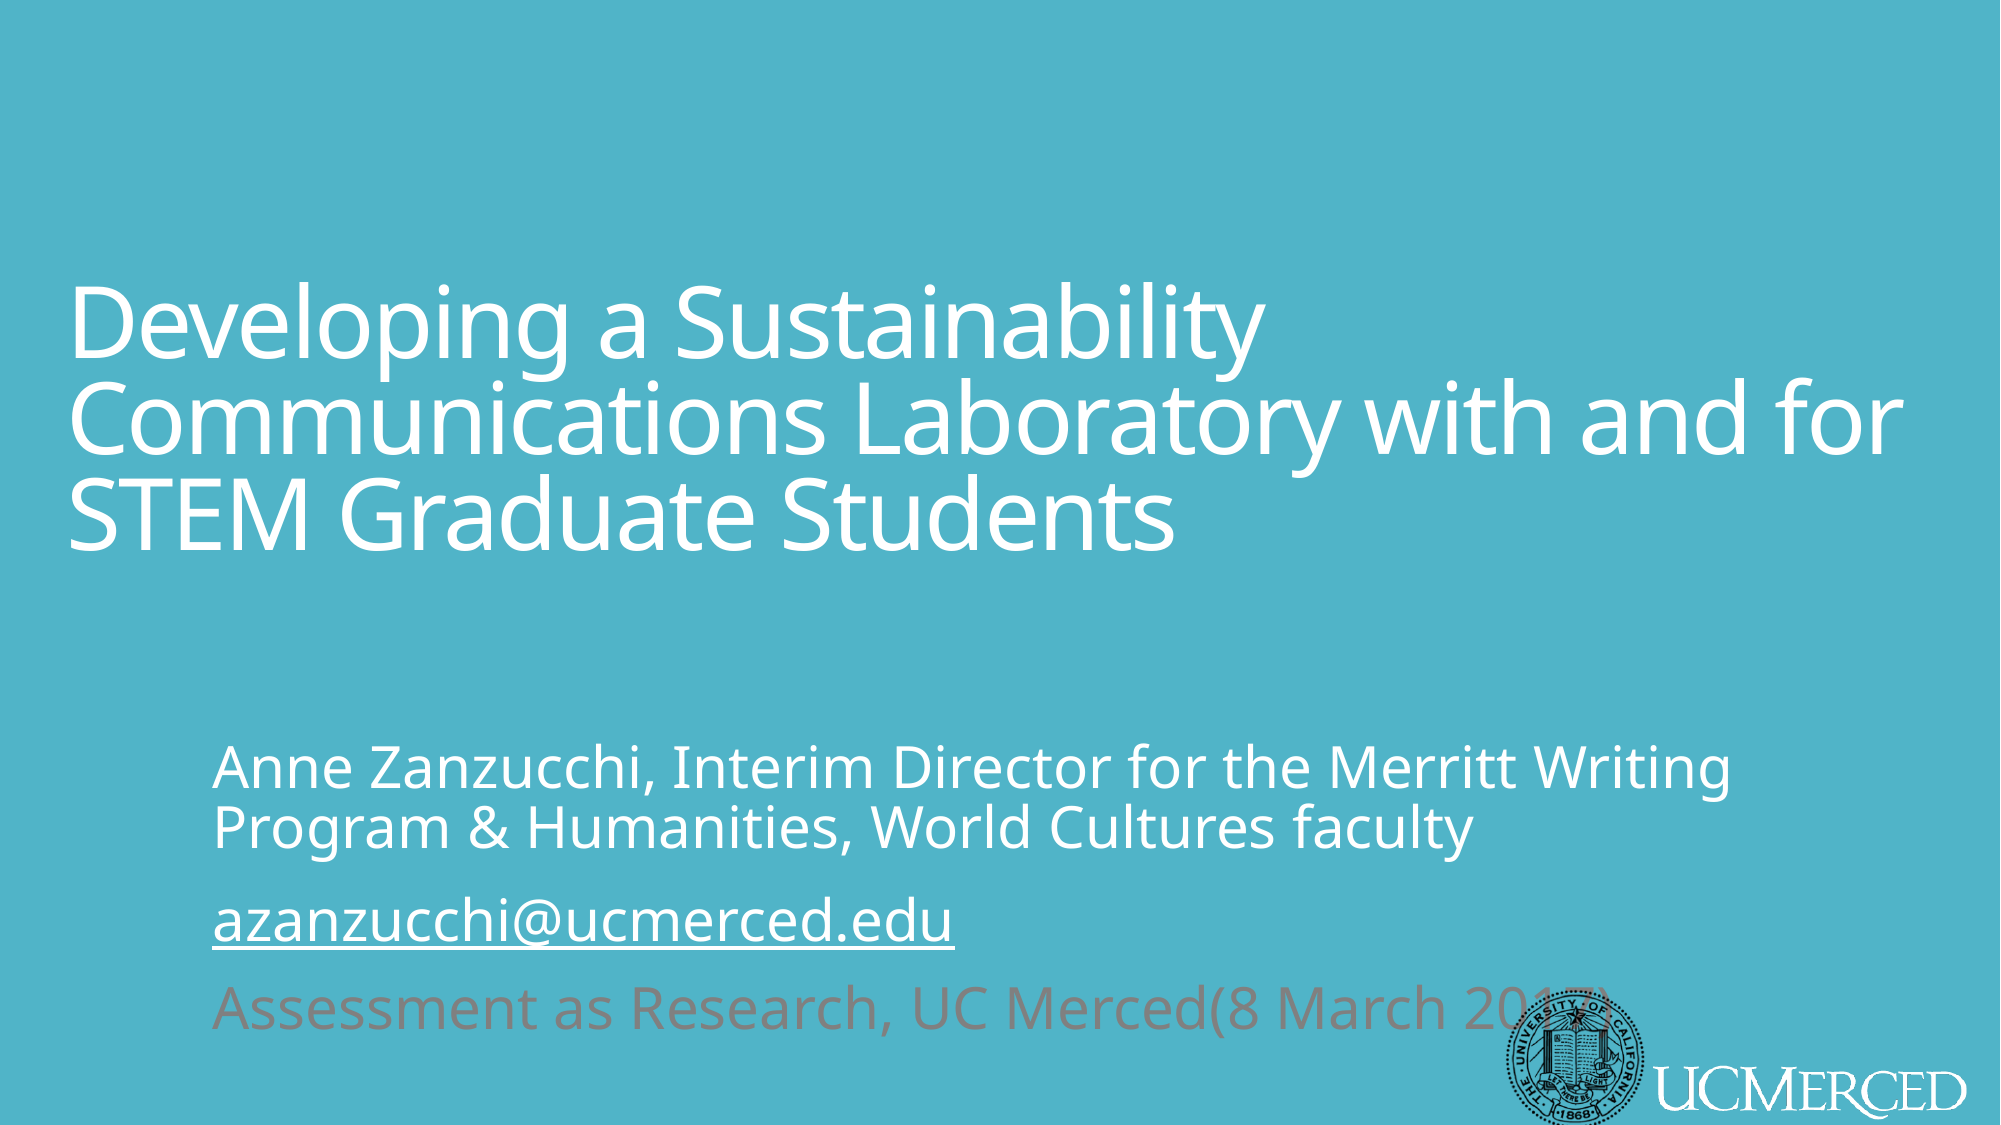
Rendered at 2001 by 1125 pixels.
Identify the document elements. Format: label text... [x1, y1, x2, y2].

subtitle Anne Zanzucchi, Interim Director for the Merritt Writing Program & Humanities, World Cultures faculty azanzucchi@ucmerced.edu Assessment as Research, UC Merced(8 March 2017) [197, 636, 1877, 974]
title Developing a Sustainability Communications Laboratory with and for STEM Graduate Students [51, 233, 1954, 578]
picture [1500, 984, 1976, 1125]
